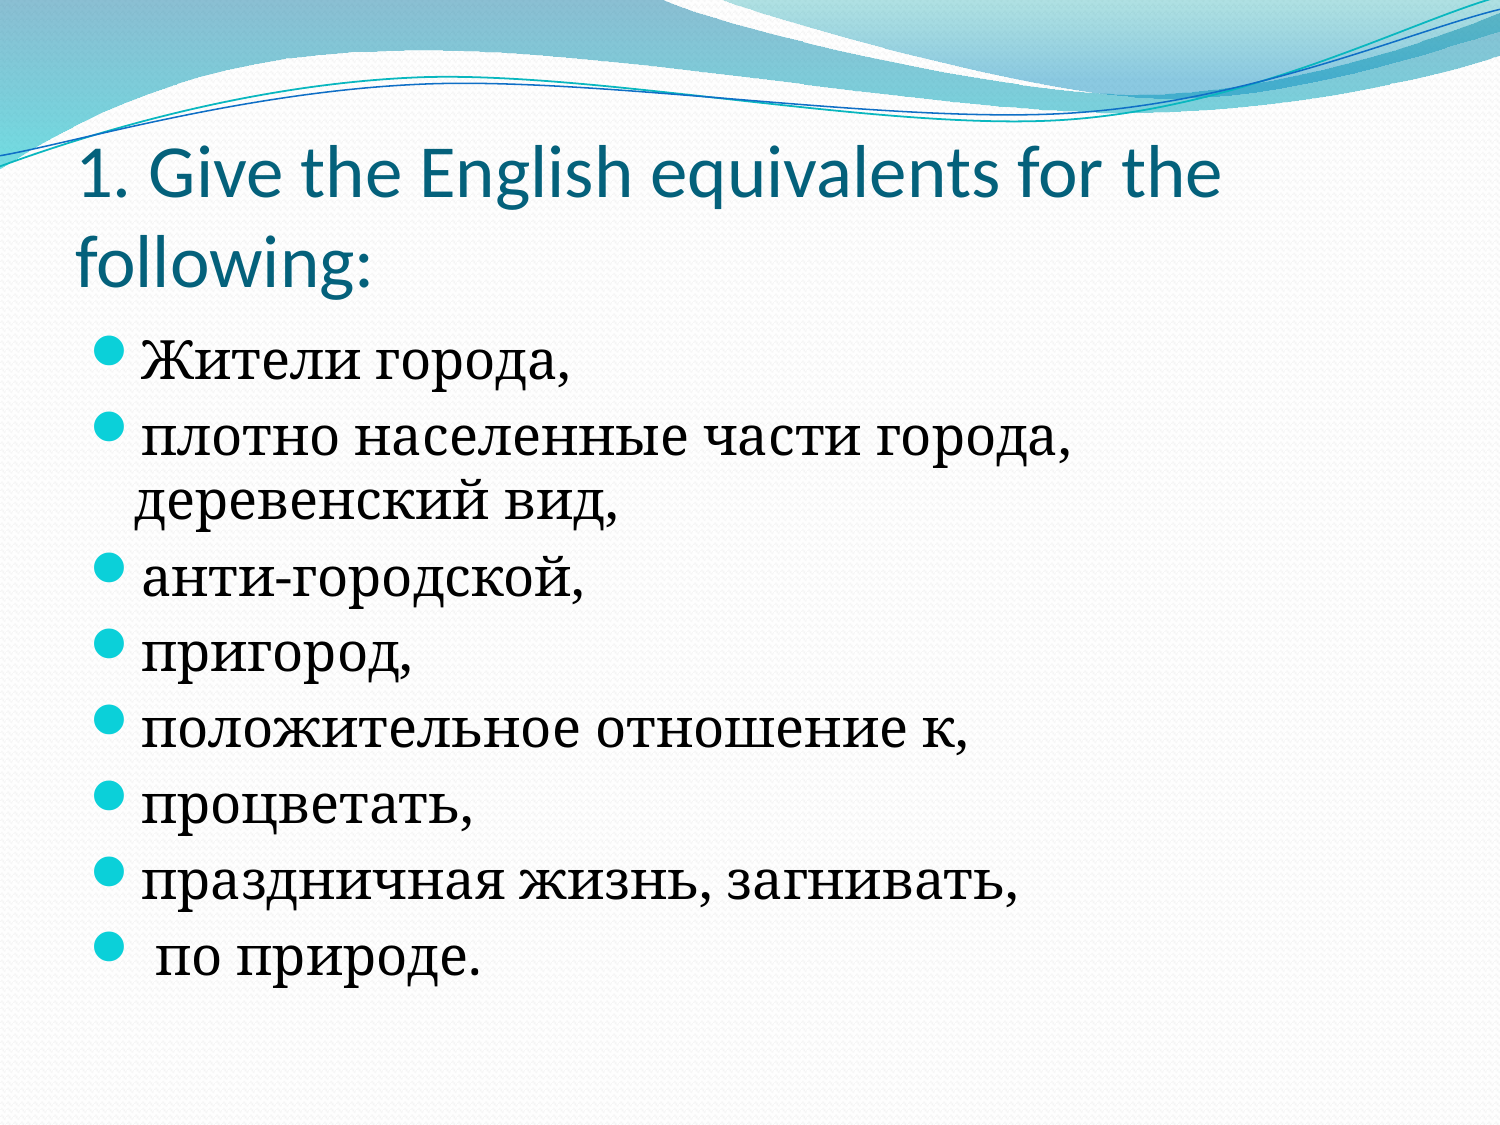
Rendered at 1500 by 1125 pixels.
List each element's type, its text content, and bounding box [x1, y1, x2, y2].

list Жители города, плотно населенные части города, деревенский вид, анти-городской, пригород, положительное отношение к, процветать, праздничная жизнь, загнивать, по природе. [75, 317, 1425, 1038]
title 1. Give the English equivalents for the following: [75, 115, 1425, 303]
